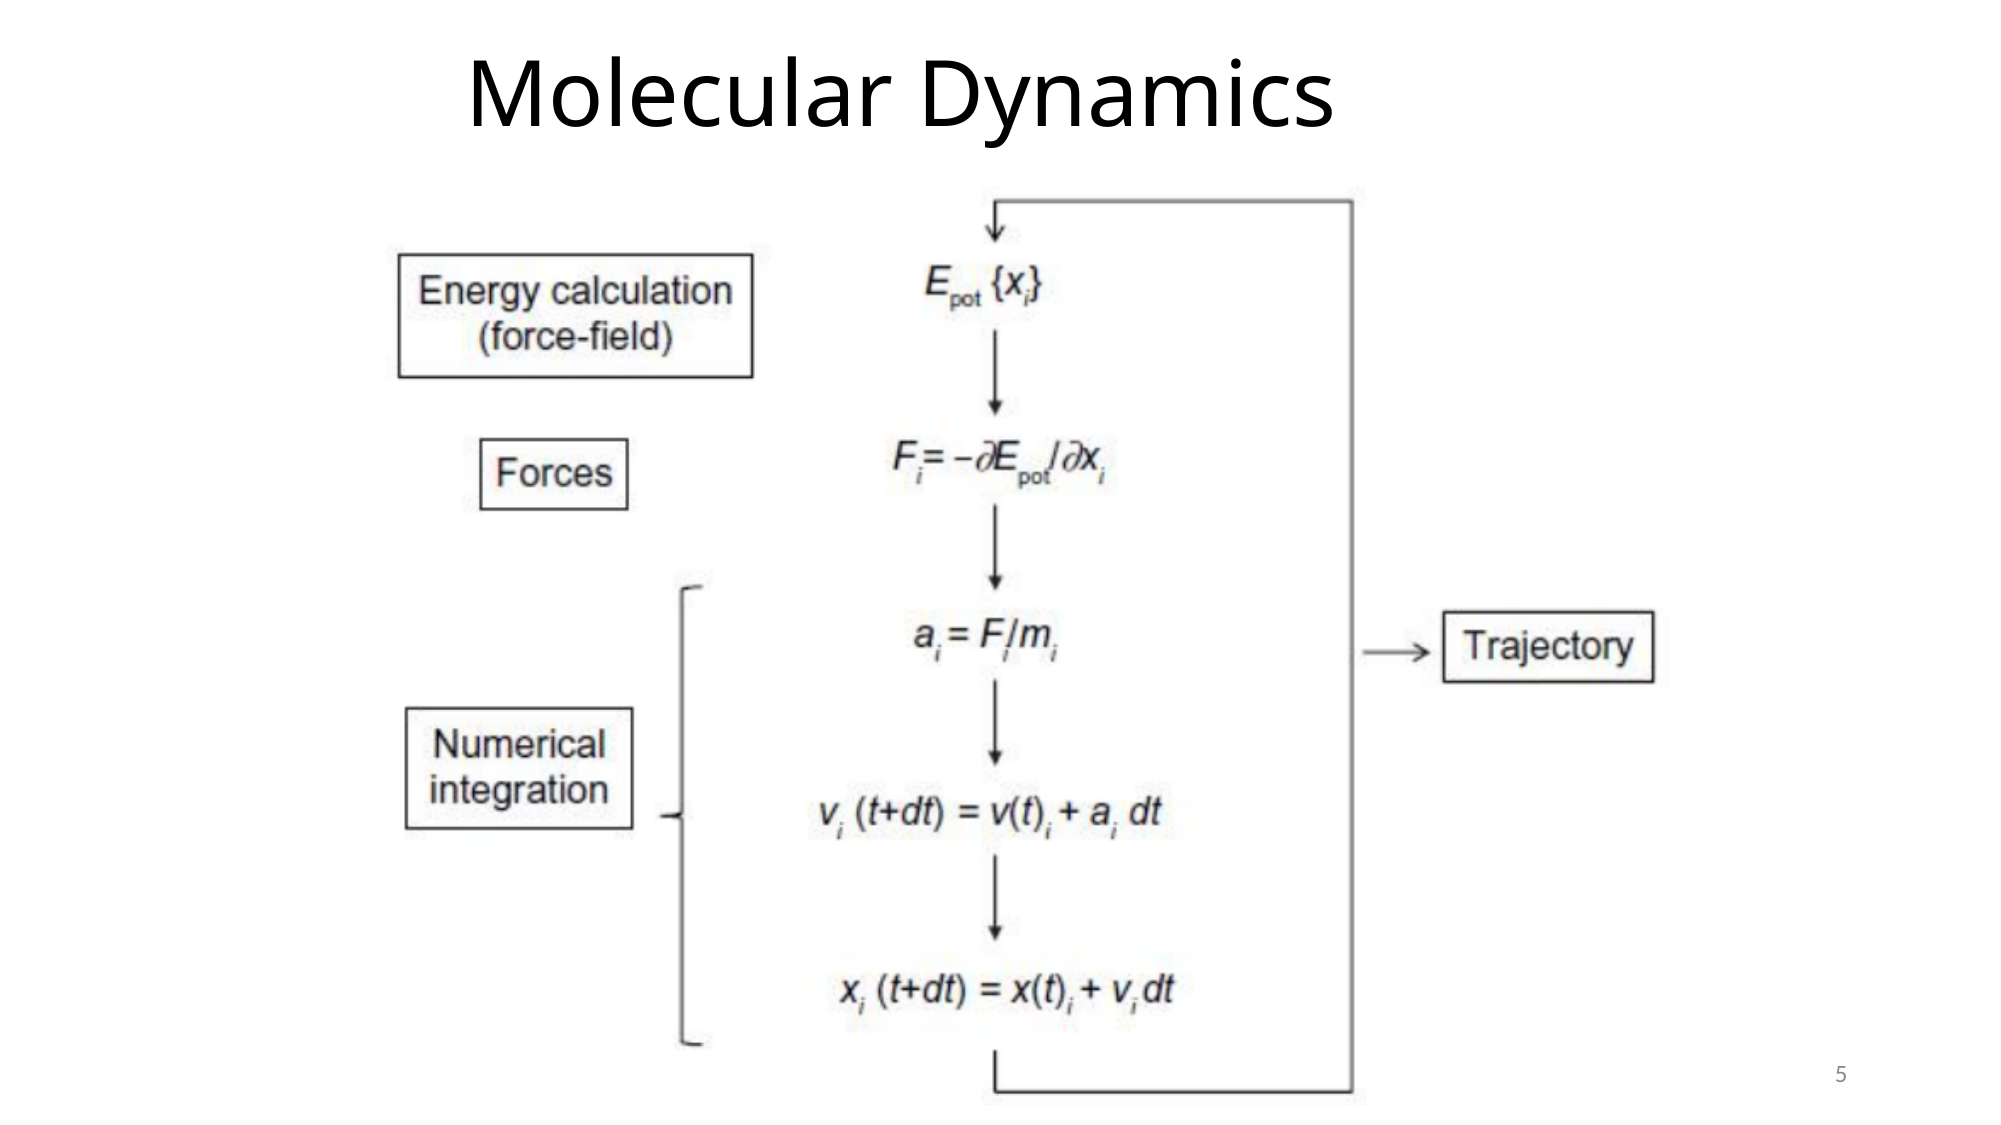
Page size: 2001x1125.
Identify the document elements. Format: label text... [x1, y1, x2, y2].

title Molecular Dynamics [38, 0, 1764, 206]
picture [320, 112, 1725, 1125]
slide_number 5 [1725, 1042, 1863, 1103]
